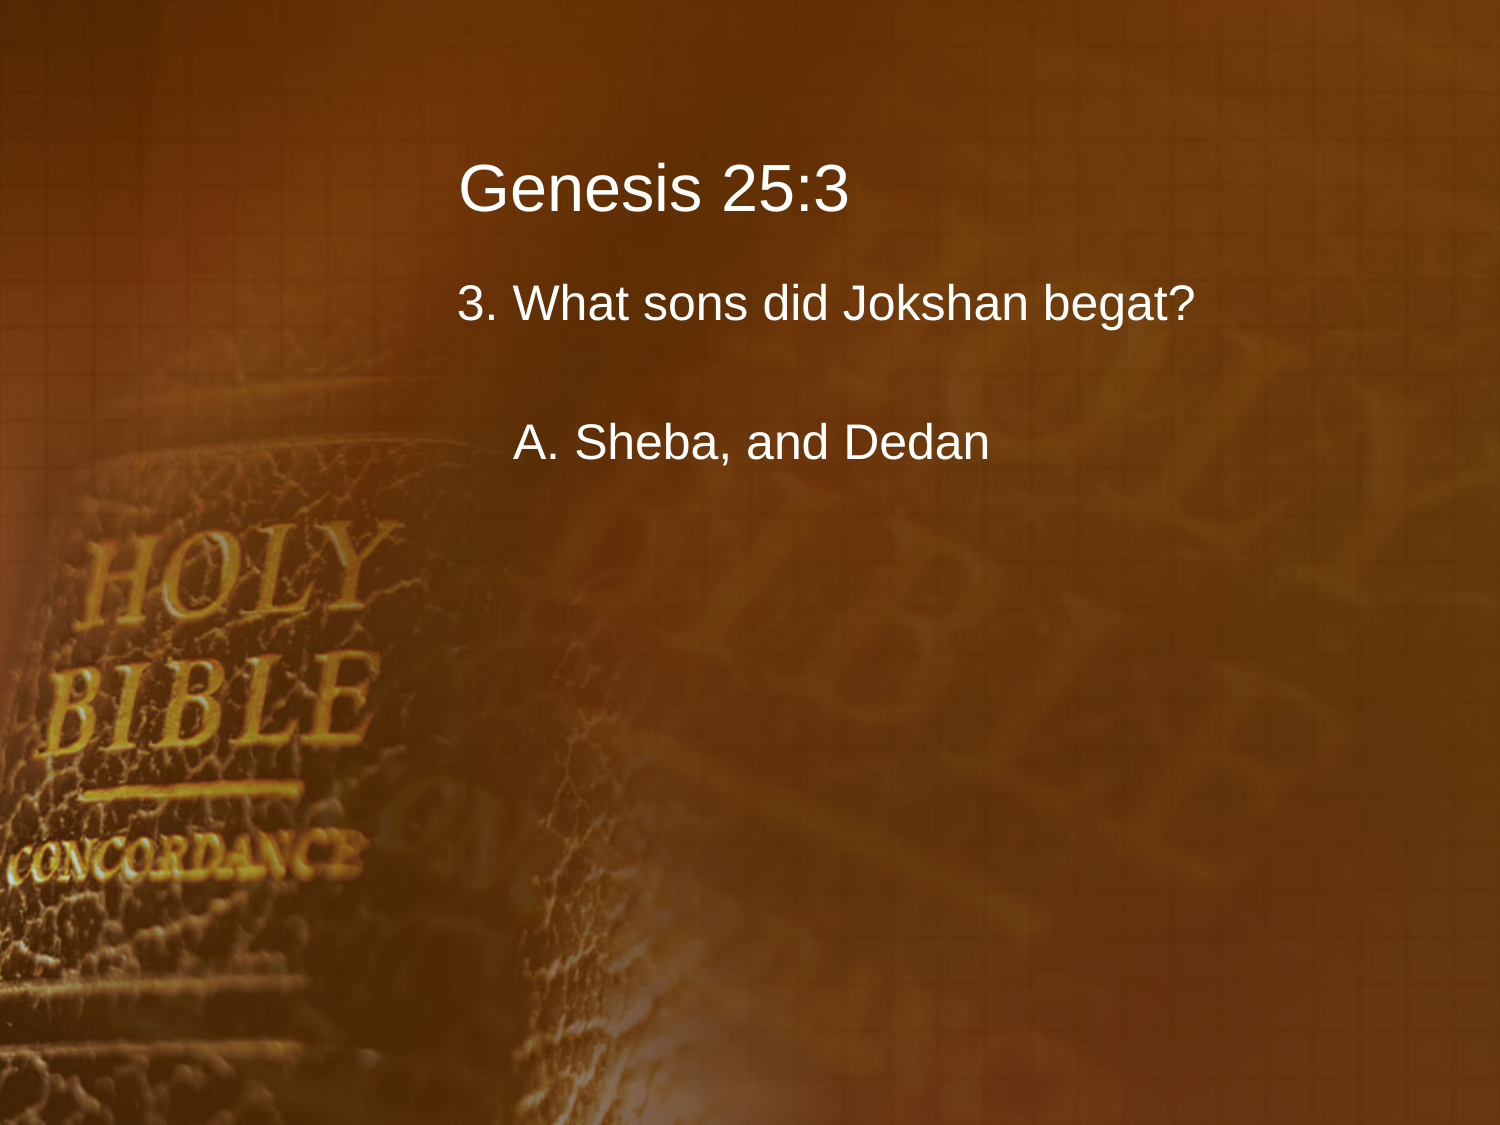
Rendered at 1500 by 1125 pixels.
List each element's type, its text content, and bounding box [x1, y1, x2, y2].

title Genesis 25:3 [443, 44, 1480, 233]
list 3. What sons did Jokshan begat? A. Sheba, and Dedan [441, 262, 1480, 1006]
picture [0, 0, 1500, 1125]
